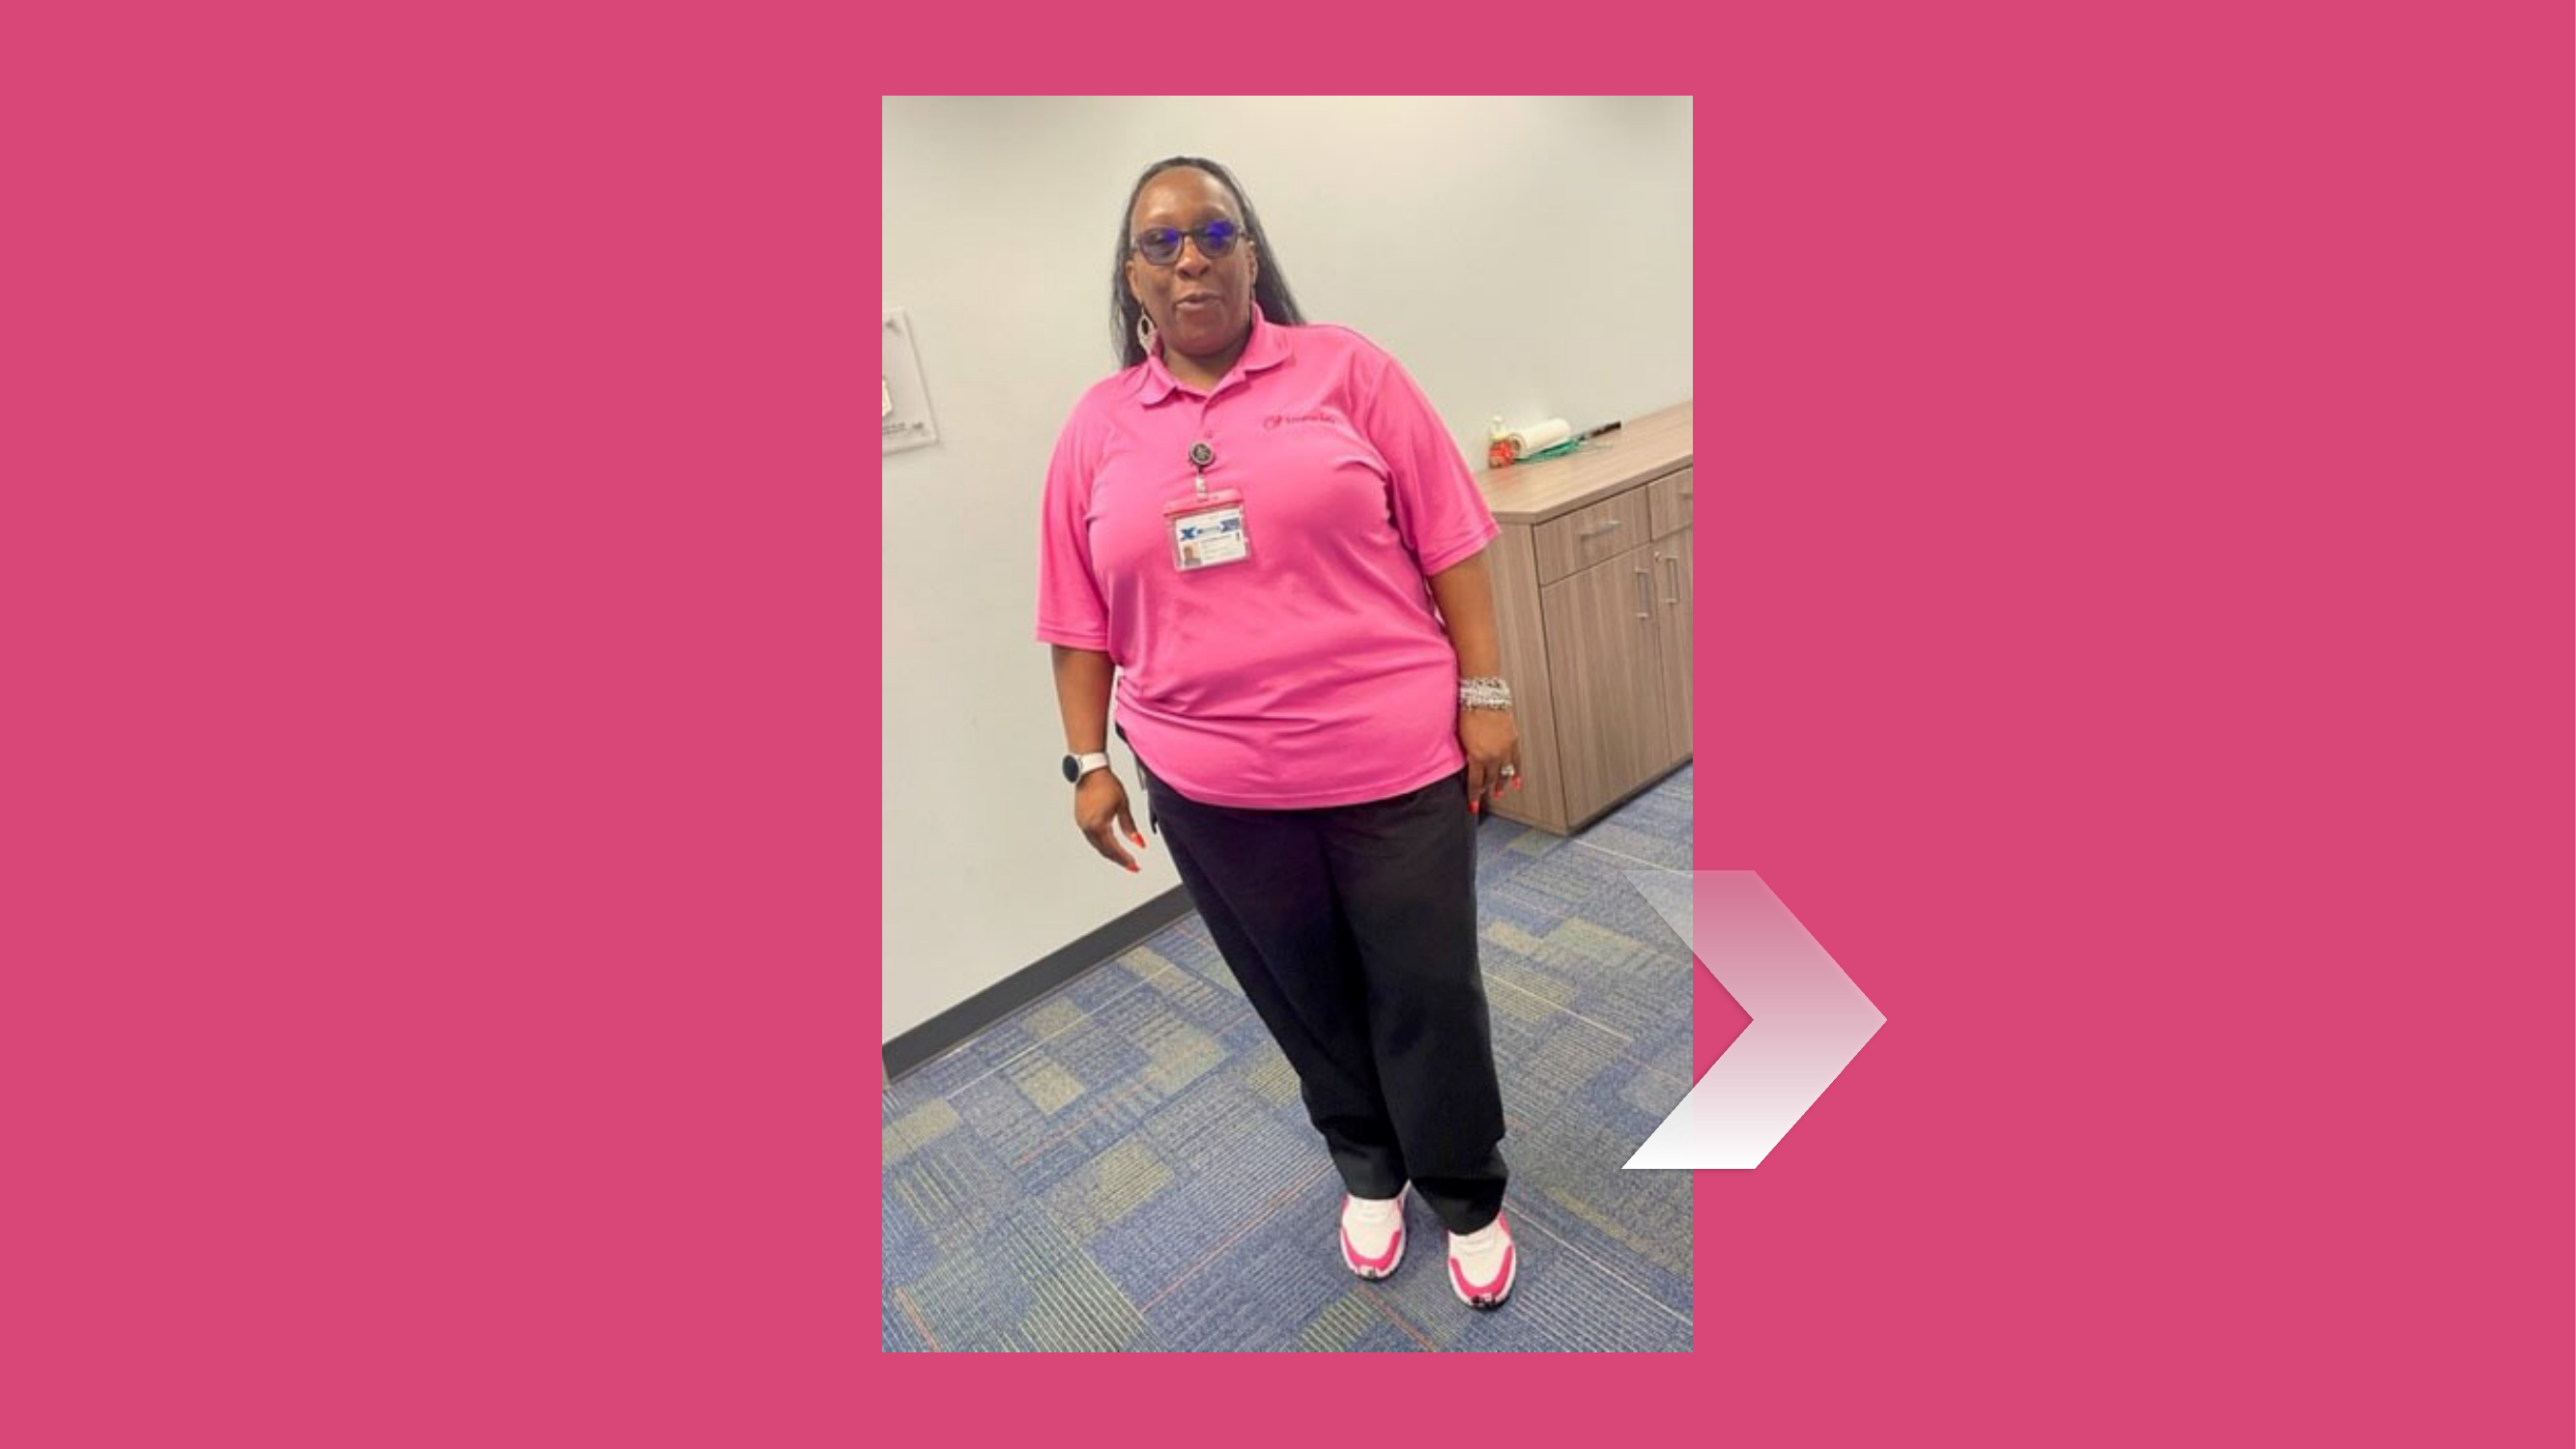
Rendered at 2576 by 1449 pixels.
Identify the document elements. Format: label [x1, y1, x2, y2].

text_box [1698, 870, 1887, 1169]
picture [882, 96, 1693, 1353]
